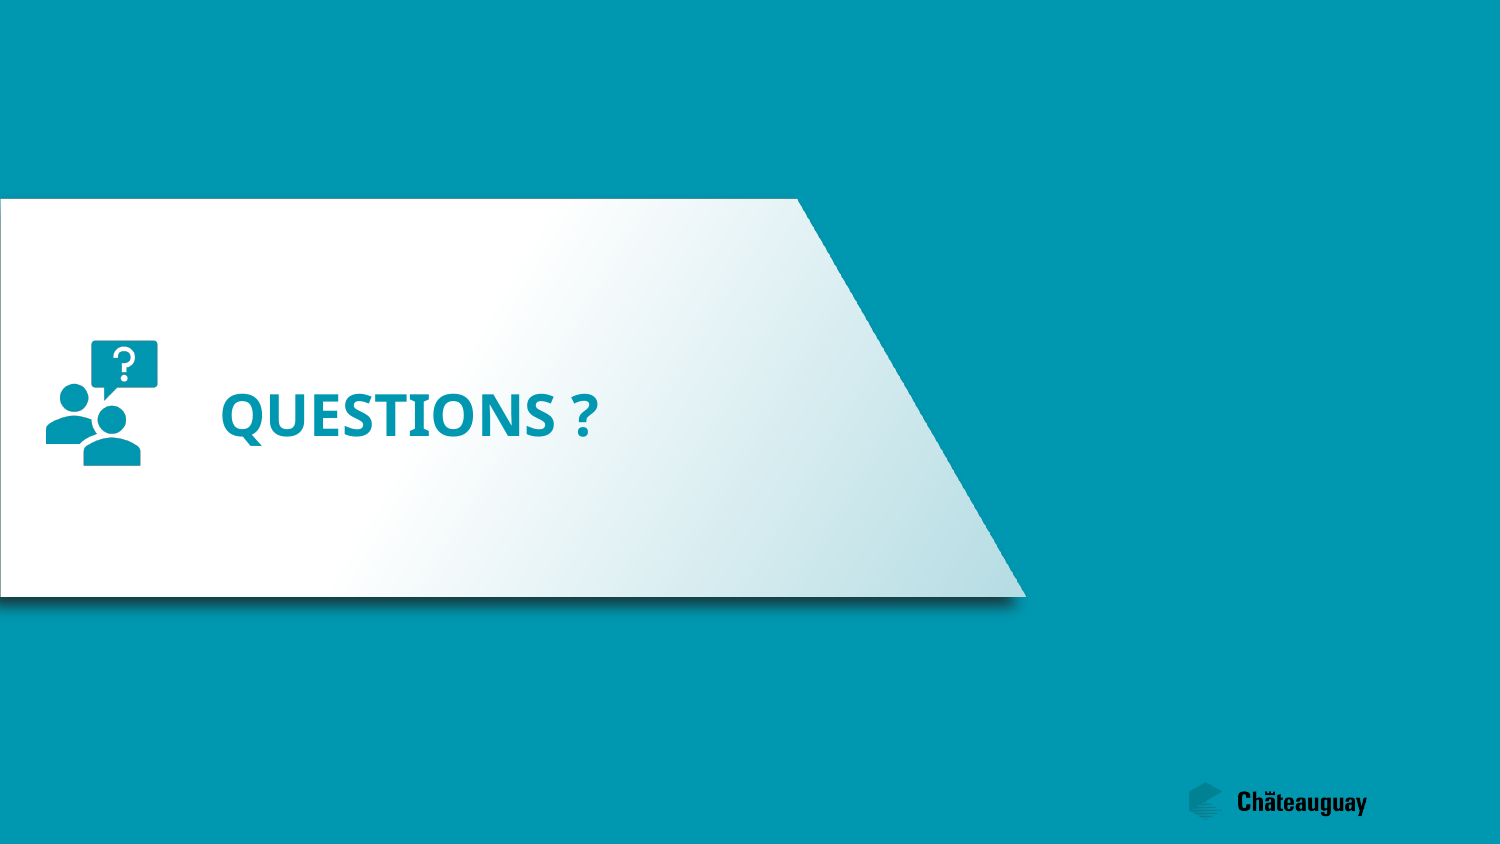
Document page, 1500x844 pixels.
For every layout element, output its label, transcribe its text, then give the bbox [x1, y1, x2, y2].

picture [1189, 782, 1367, 820]
picture [0, 187, 1037, 626]
title QUESTIONS ? [204, 352, 692, 491]
